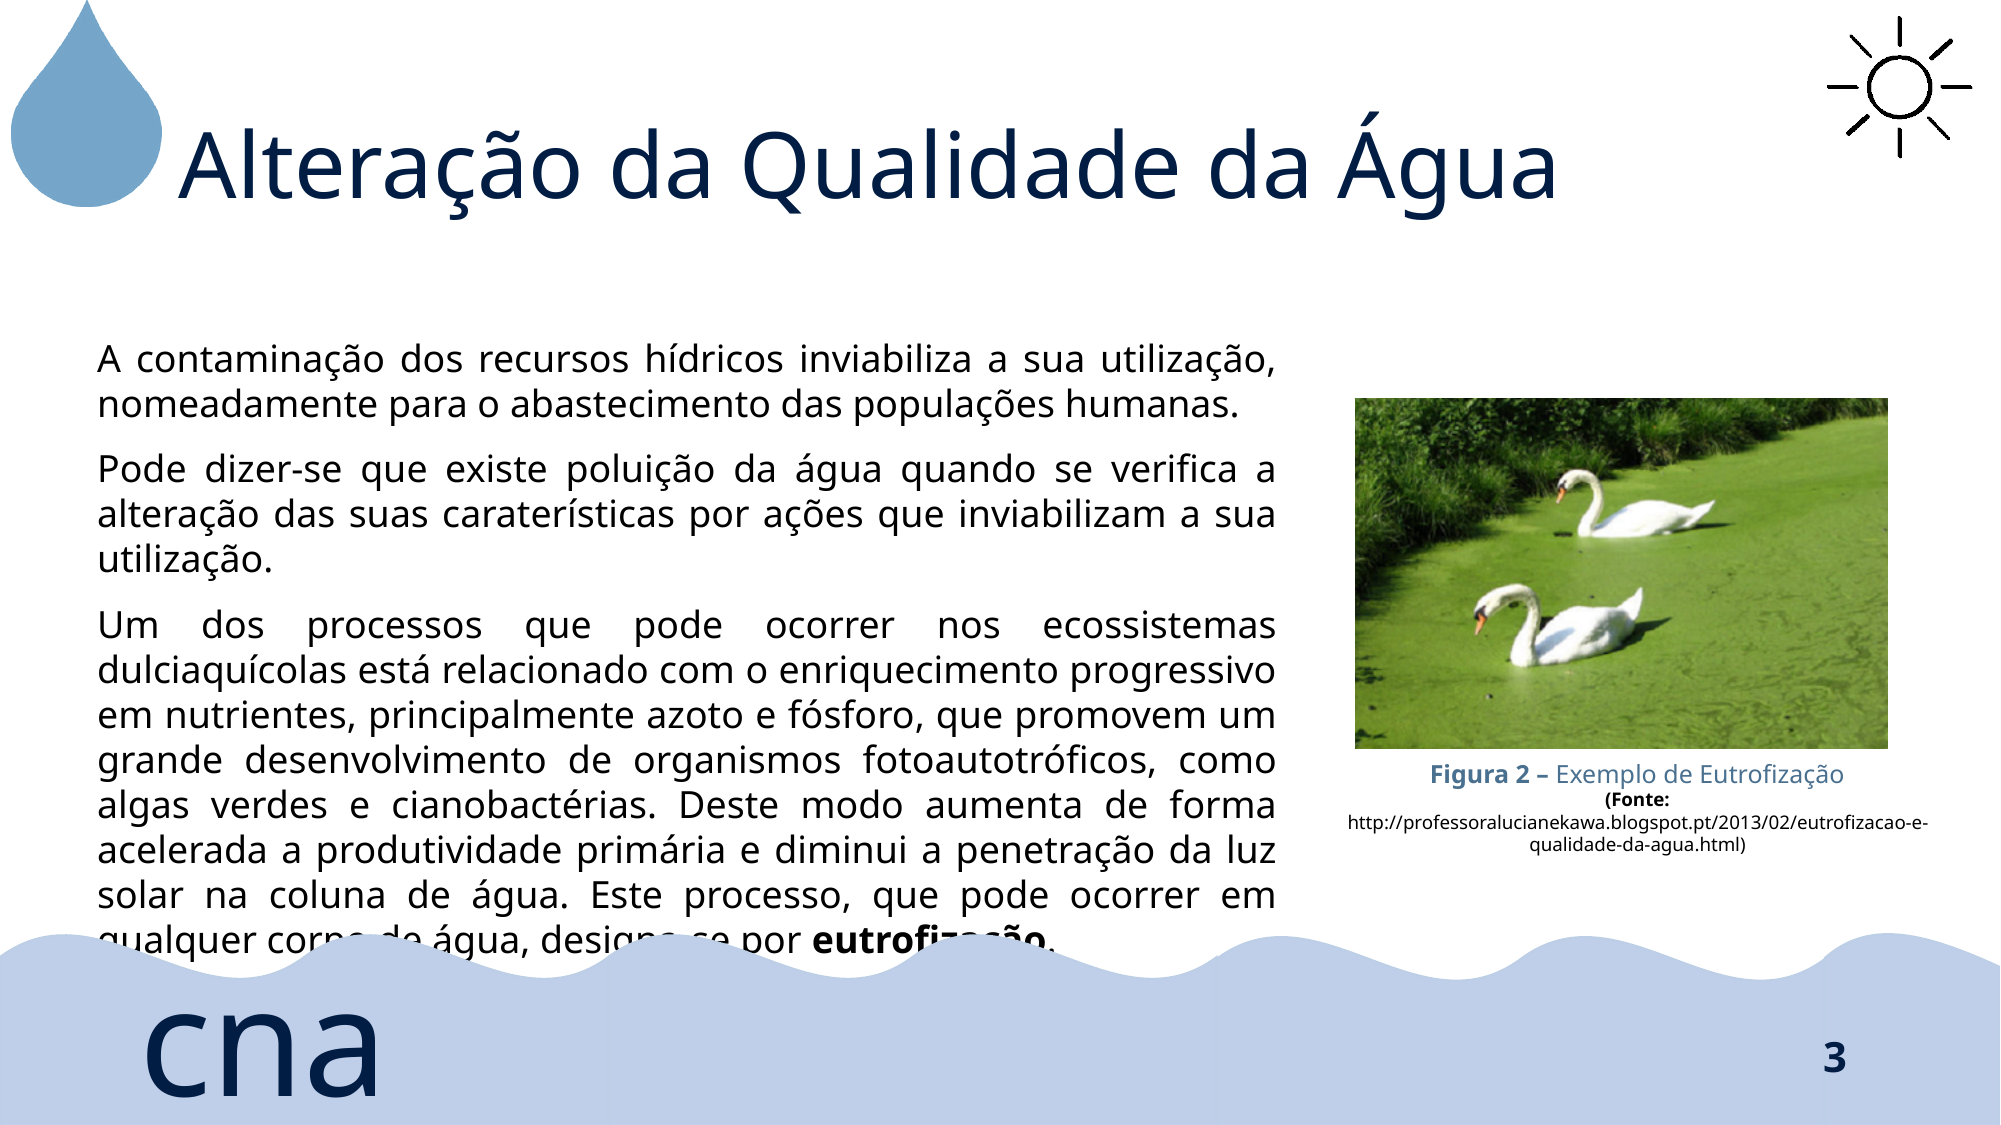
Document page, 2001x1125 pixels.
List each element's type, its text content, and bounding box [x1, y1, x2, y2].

text_box Figura 2 – Exemplo de Eutrofização (Fonte: http://professoralucianekawa.blogspot.pt/2013/02/eutrofizacao-e-qualidade-da-agua.html) [1327, 744, 1948, 912]
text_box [0, 934, 2000, 1125]
list A contaminação dos recursos hídricos inviabiliza a sua utilização, nomeadamente para o abastecimento das populações humanas. Pode dizer-se que existe poluição da água quando se verifica a alteração das suas caraterísticas por ações que inviabilizam a sua utilização. Um dos processos que pode ocorrer nos ecossistemas dulciaquícolas está relacionado com o enriquecimento progressivo em nutrientes, principalmente azoto e fósforo, que promovem um grande desenvolvimento de organismos fotoautotróficos, como algas verdes e cianobactérias. Deste modo aumenta de forma acelerada a produtividade primária e diminui a penetração da luz solar na coluna de água. Este processo, que pode ocorrer em qualquer corpo de água, designa-se por eutrofização. [82, 326, 1293, 700]
picture [0, 0, 164, 207]
picture [1355, 398, 1888, 749]
picture [1824, 9, 1982, 164]
title Alteração da Qualidade da Água [164, 59, 1863, 278]
